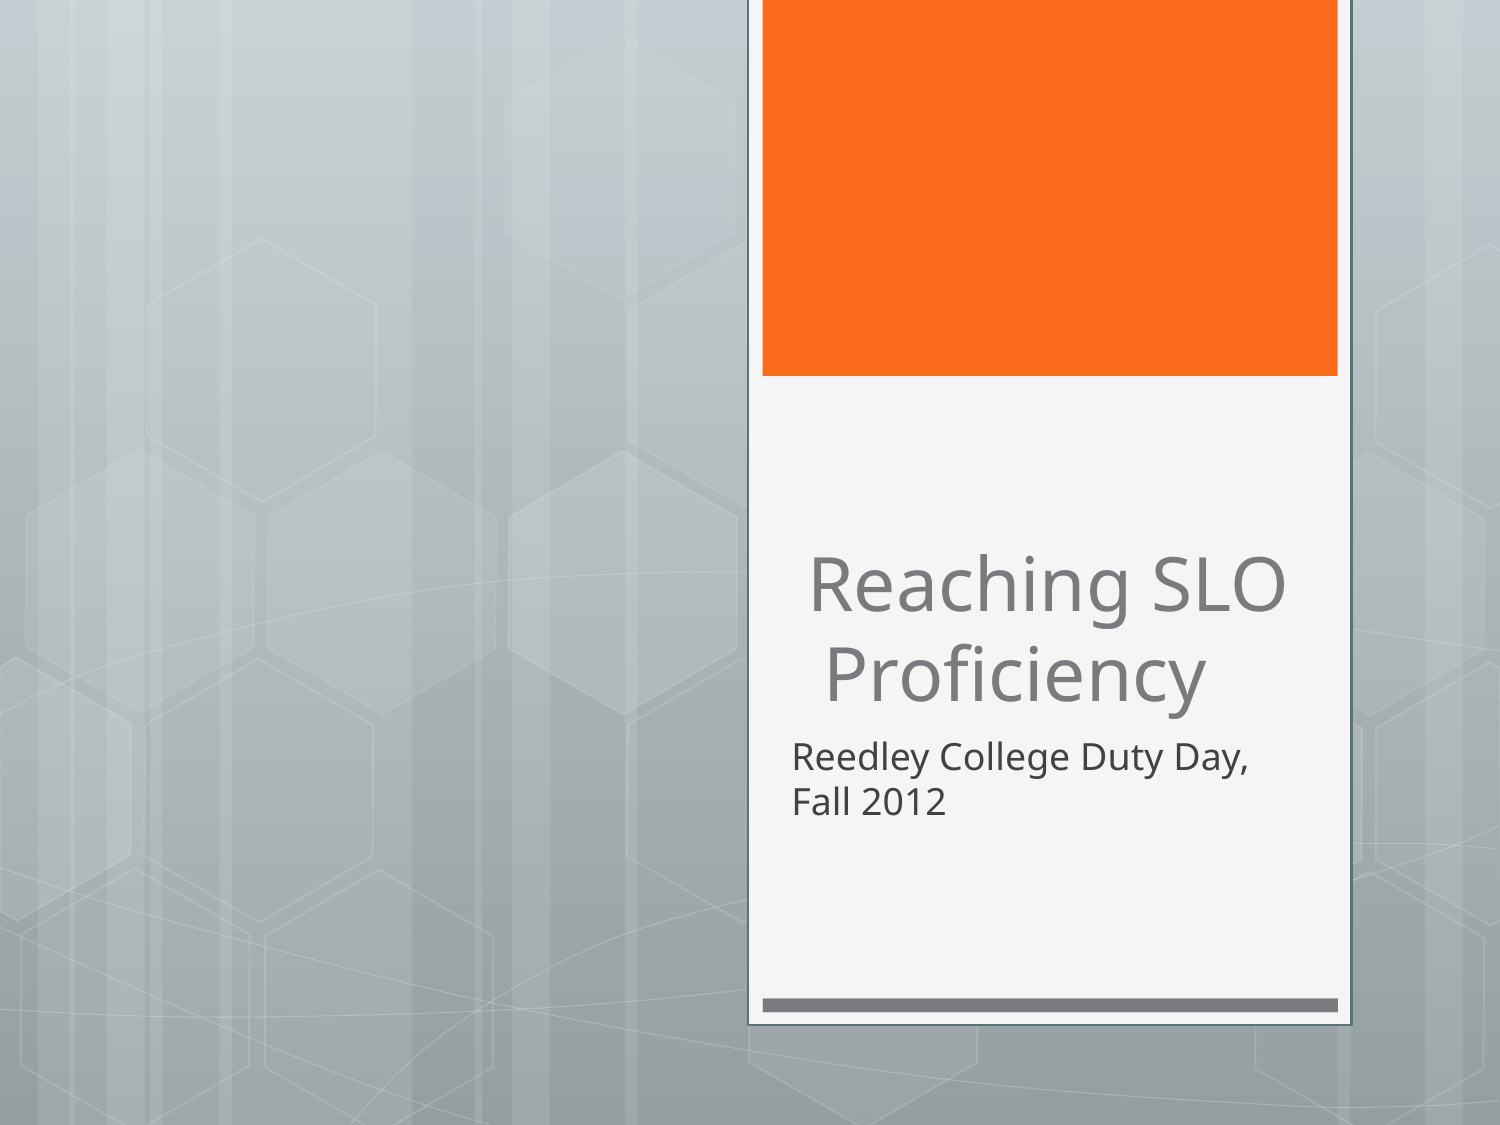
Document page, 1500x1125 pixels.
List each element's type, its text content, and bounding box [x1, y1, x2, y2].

subtitle Reedley College Duty Day, Fall 2012 [776, 725, 1320, 933]
title Reaching SLO Proficiency [776, 444, 1320, 724]
